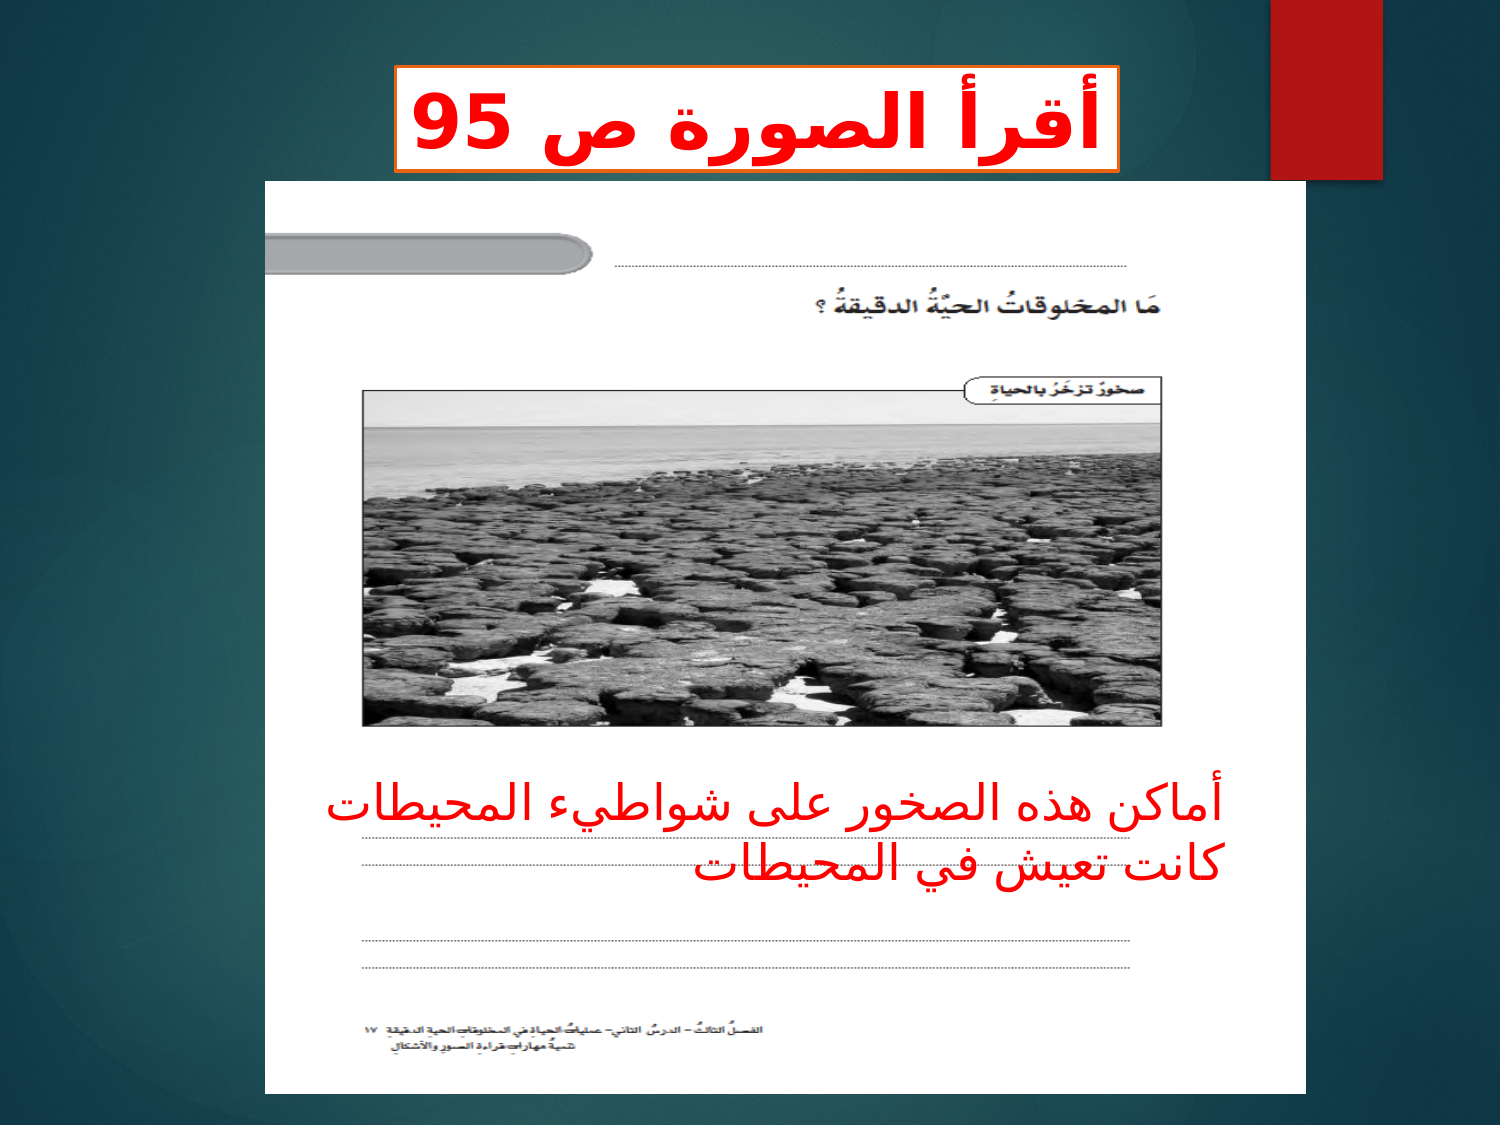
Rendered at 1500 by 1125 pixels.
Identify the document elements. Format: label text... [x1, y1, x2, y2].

text_box أقرأ الصورة ص 95 [394, 65, 1120, 173]
picture [265, 181, 1306, 1095]
